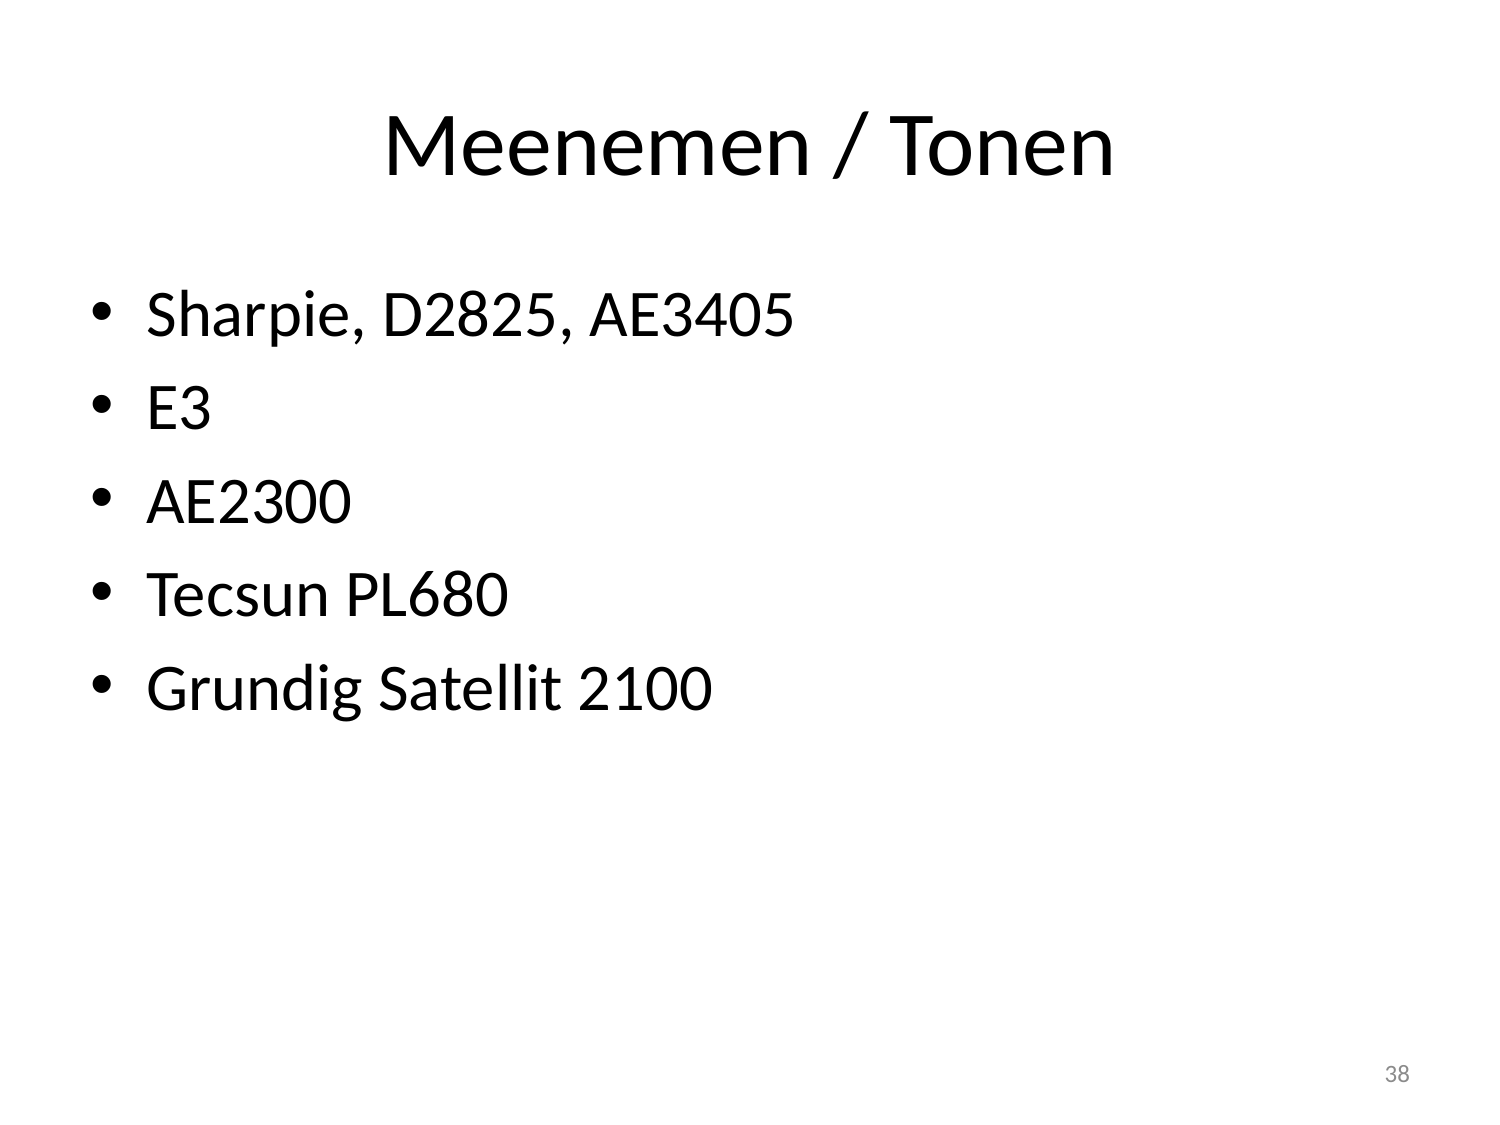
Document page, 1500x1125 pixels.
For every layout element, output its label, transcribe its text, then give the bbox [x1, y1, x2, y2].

title Meenemen / Tonen [75, 45, 1425, 233]
list Sharpie, D2825, AE3405 E3 AE2300 Tecsun PL680 Grundig Satellit 2100 [75, 262, 1425, 1005]
slide_number 38 [1074, 1042, 1425, 1103]
